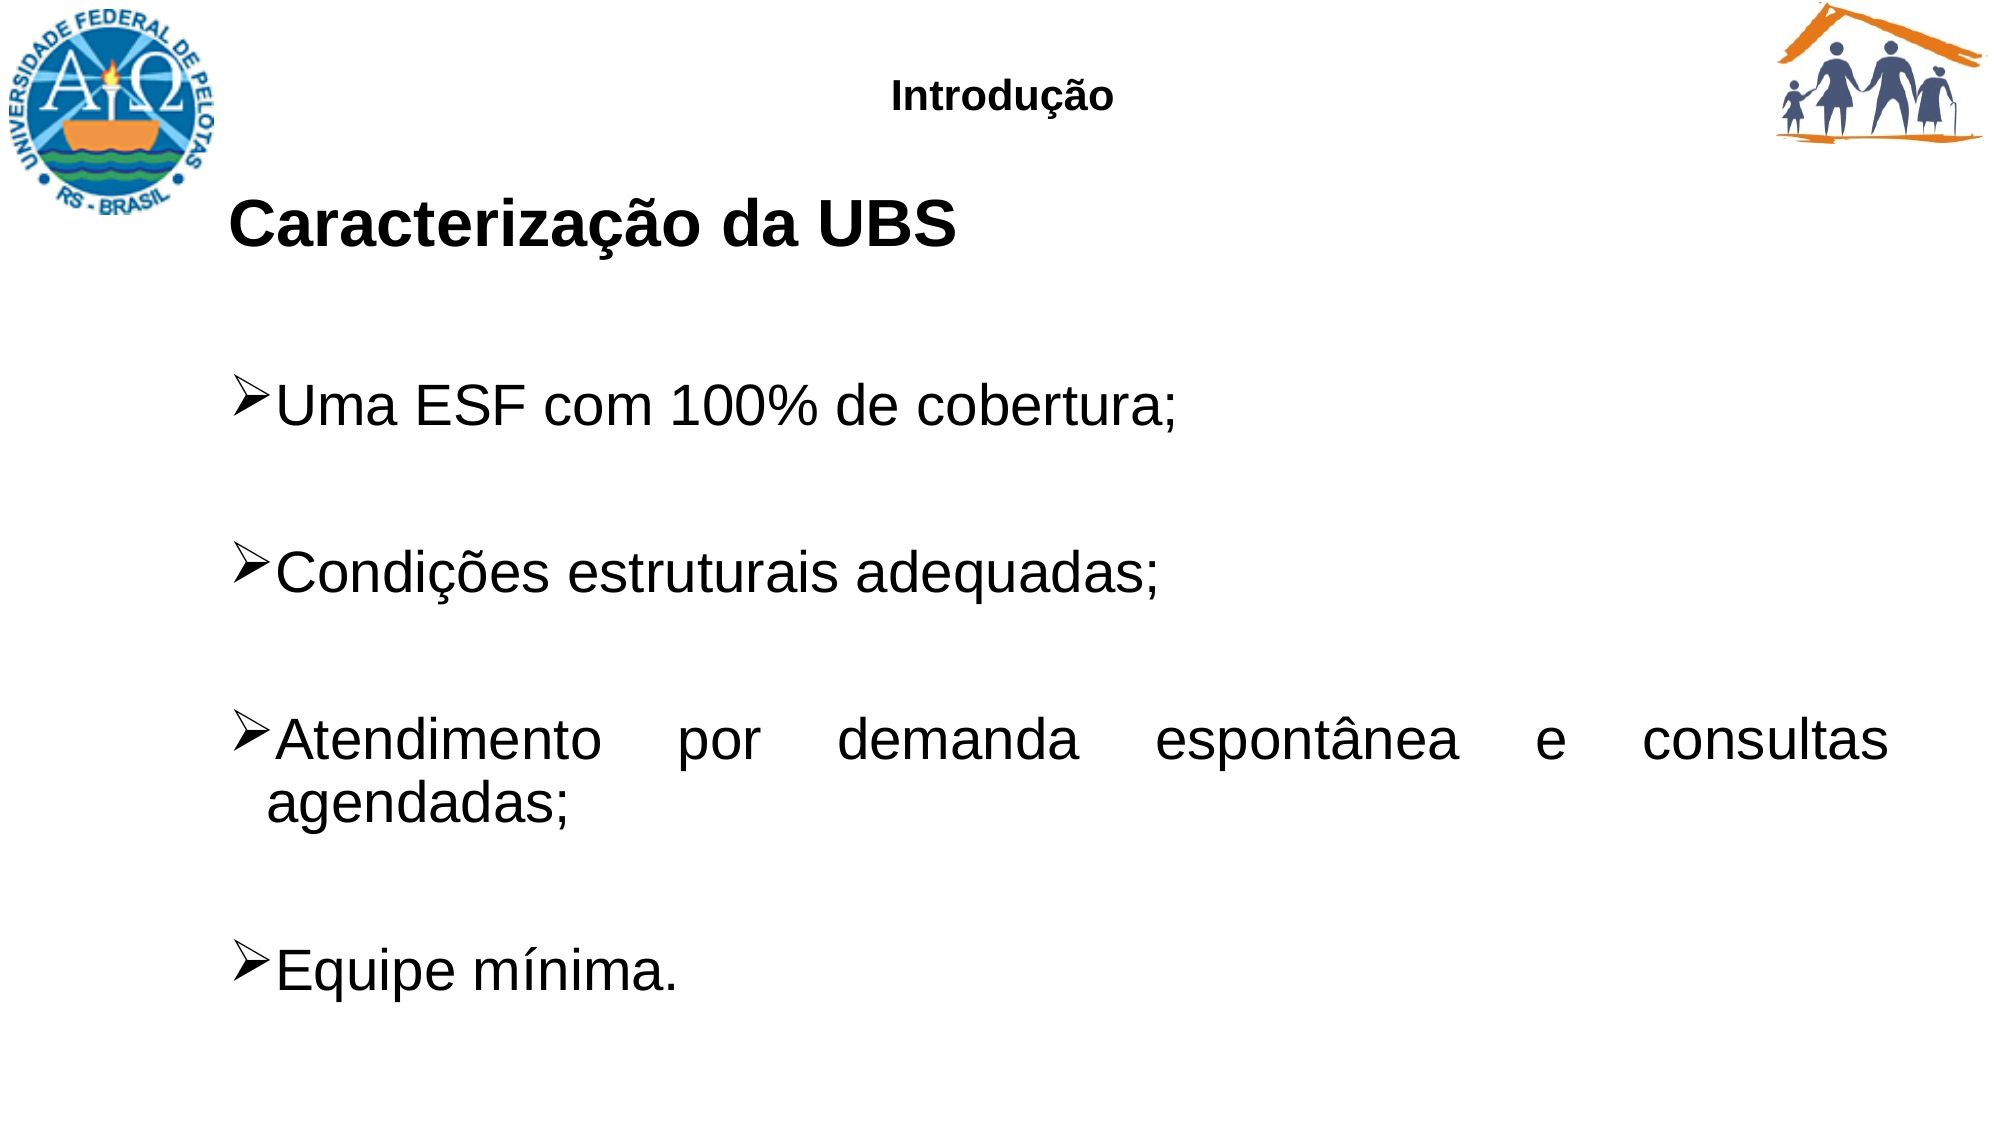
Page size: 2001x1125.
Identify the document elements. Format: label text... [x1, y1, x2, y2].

list Caracterização da UBS Uma ESF com 100% de cobertura; Condições estruturais adequadas; Atendimento por demanda espontânea e consultas agendadas; Equipe mínima. [213, 181, 1907, 1071]
title Introdução [332, 18, 1682, 181]
picture [1776, 2, 1988, 144]
picture [9, 9, 214, 215]
